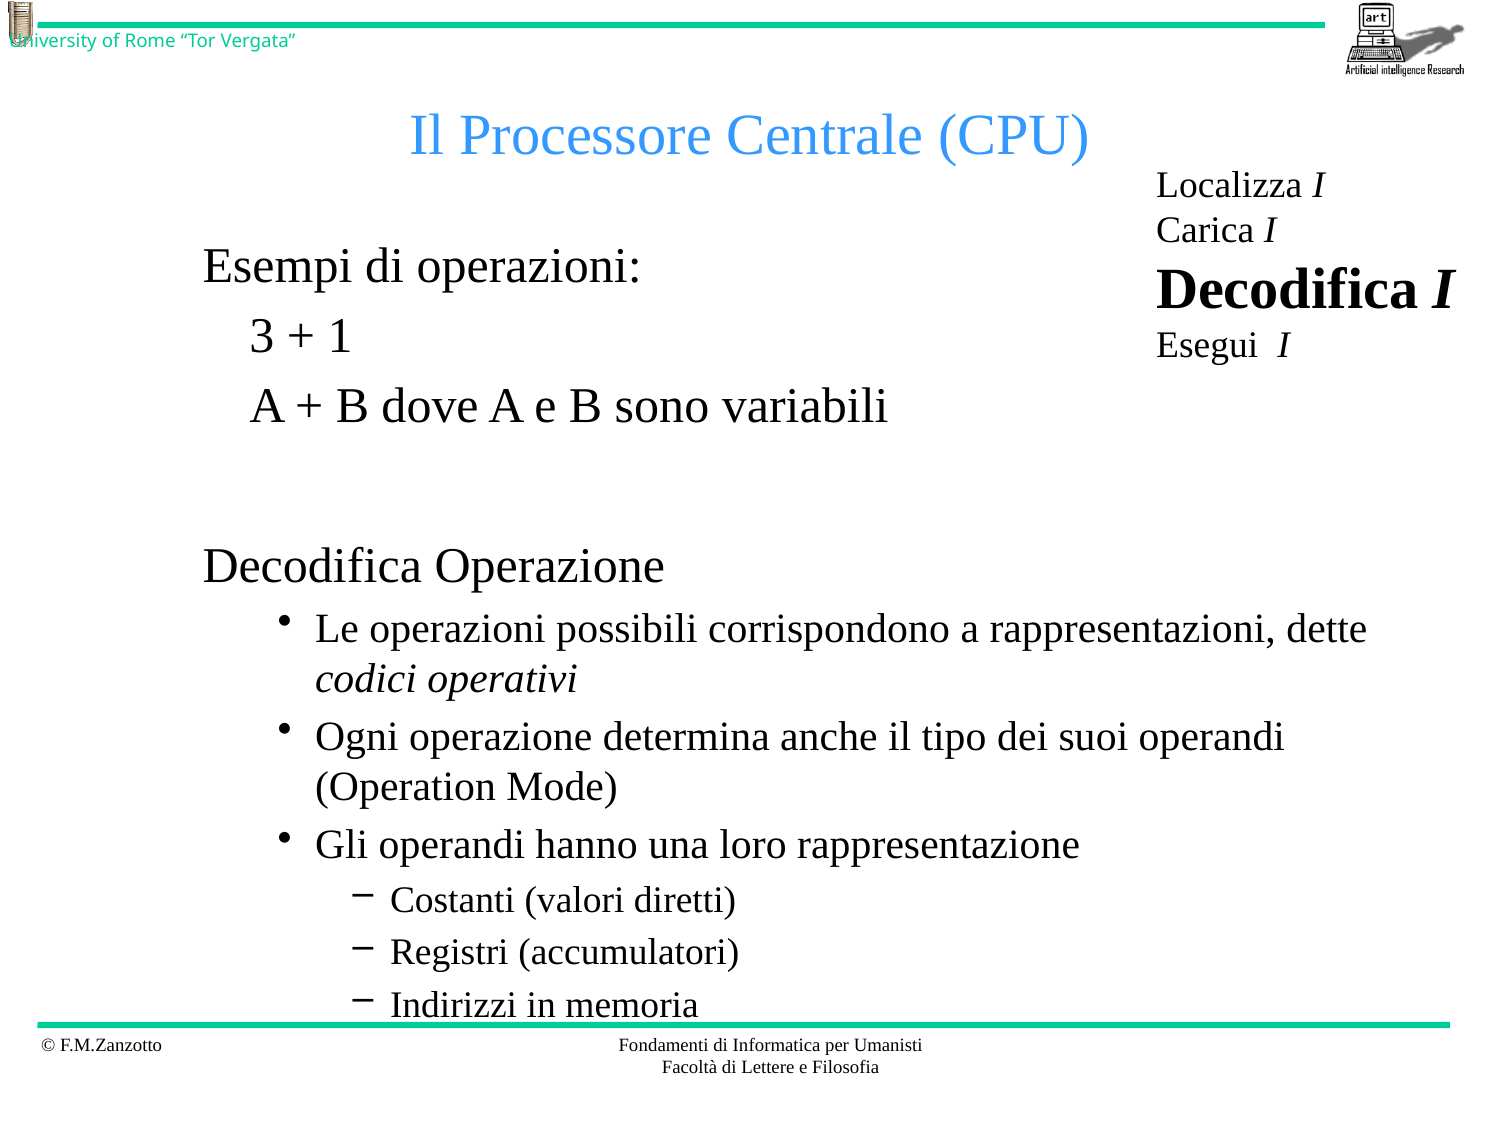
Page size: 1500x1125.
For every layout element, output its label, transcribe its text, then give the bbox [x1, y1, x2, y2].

list Esempi di operazioni: 3 + 1 A + B dove A e B sono variabili Decodifica Operazione Le operazioni possibili corrispondono a rappresentazioni, dette codici operativi Ogni operazione determina anche il tipo dei suoi operandi (Operation Mode) Gli operandi hanno una loro rappresentazione Costanti (valori diretti) Registri (accumulatori) Indirizzi in memoria [112, 224, 1388, 1001]
picture [1337, 0, 1475, 77]
text_box Localizza I Carica I Decodifica I Esegui I [1066, 152, 1477, 373]
picture [4, 0, 38, 50]
title Il Processore Centrale (CPU) [112, 74, 1388, 188]
